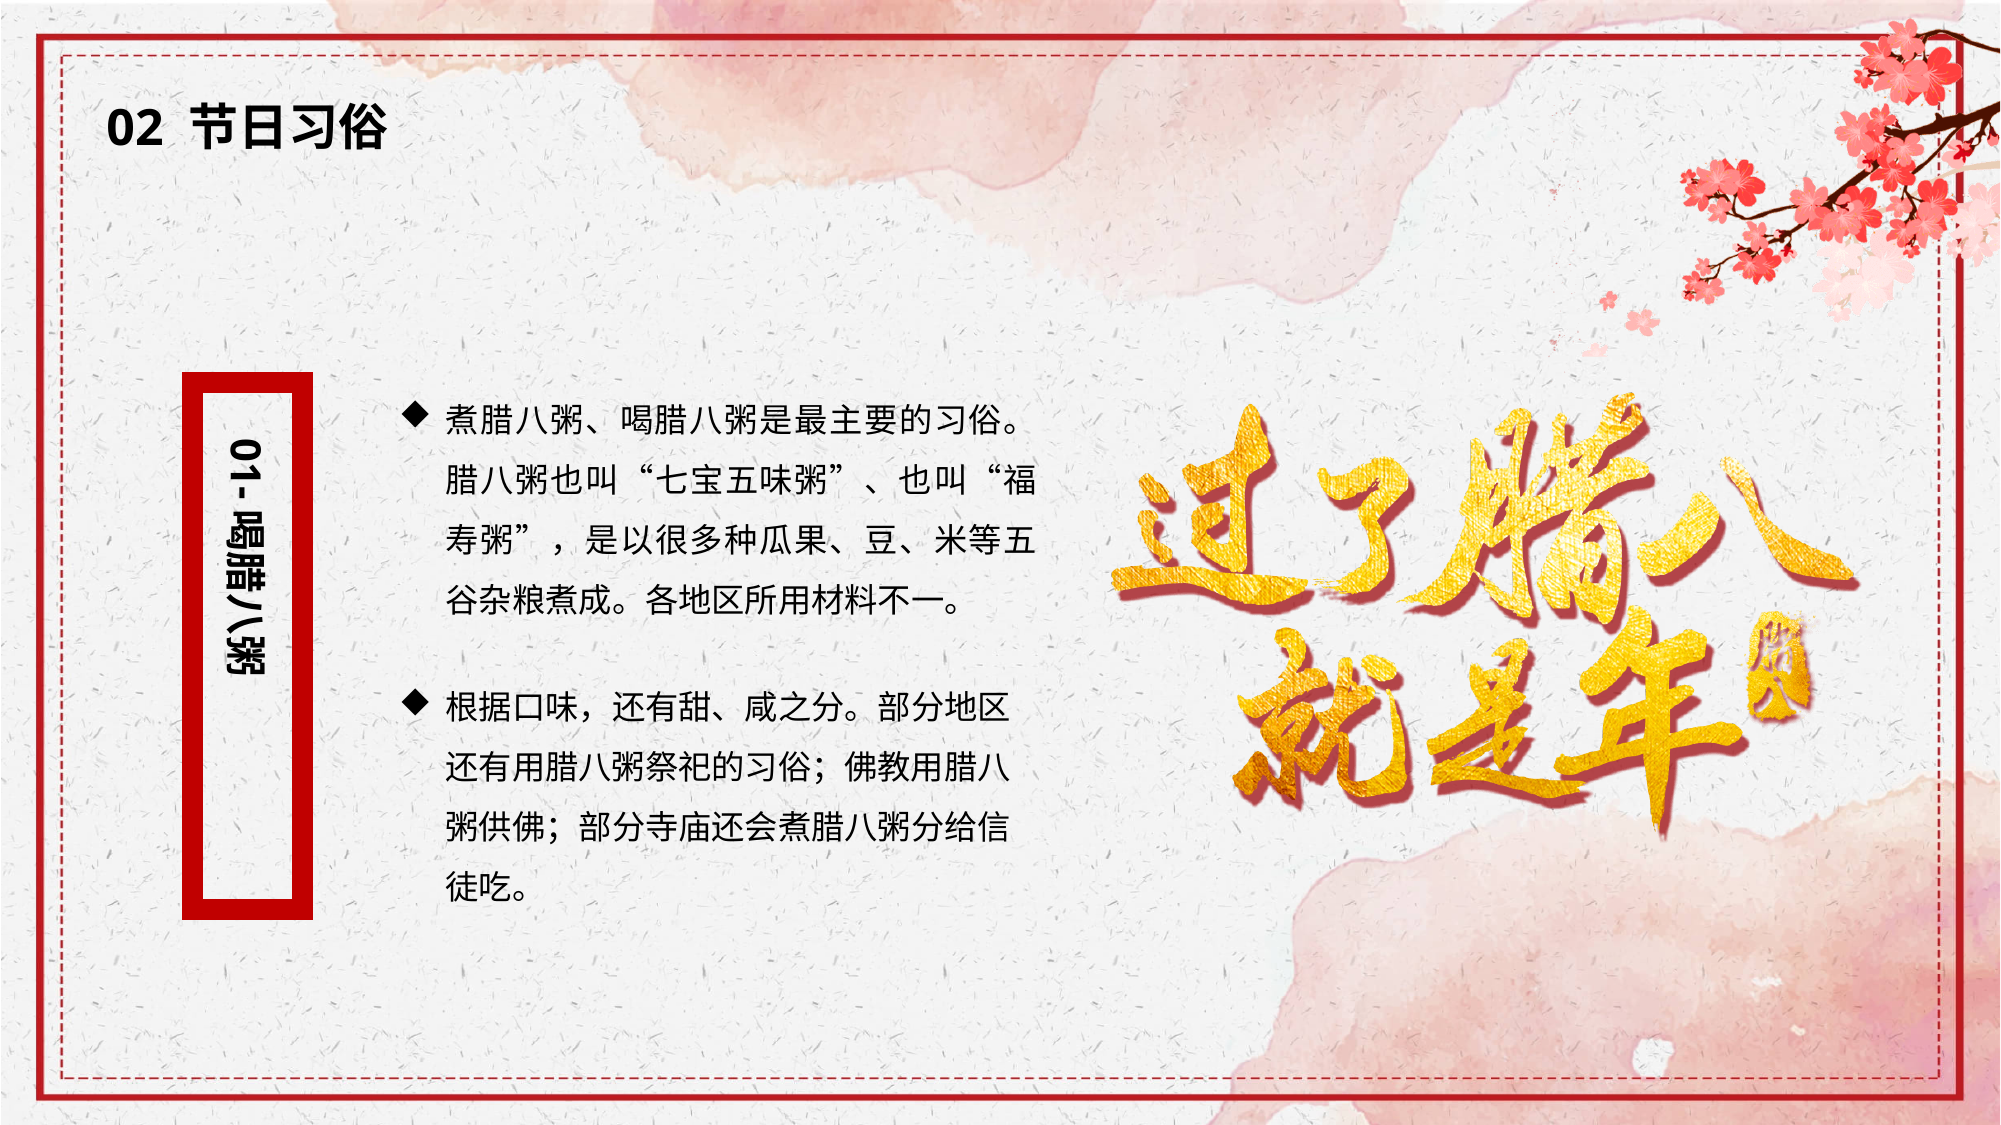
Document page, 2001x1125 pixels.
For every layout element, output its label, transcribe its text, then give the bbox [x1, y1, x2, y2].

picture [3, 0, 2001, 1125]
text_box 02 节日习俗 [91, 88, 404, 163]
text_box 煮腊八粥、喝腊八粥是最主要的习俗。腊八粥也叫“七宝五味粥”、也叫“福寿粥”，是以很多种瓜果、豆、米等五谷杂粮煮成。各地区所用材料不一。 [384, 371, 1052, 626]
text_box 根据口味，还有甜、咸之分。部分地区还有用腊八粥祭祀的习俗；佛教用腊八粥供佛；部分寺庙还会煮腊八粥分给信徒吃。 [384, 658, 1052, 914]
text_box [191, 381, 304, 910]
